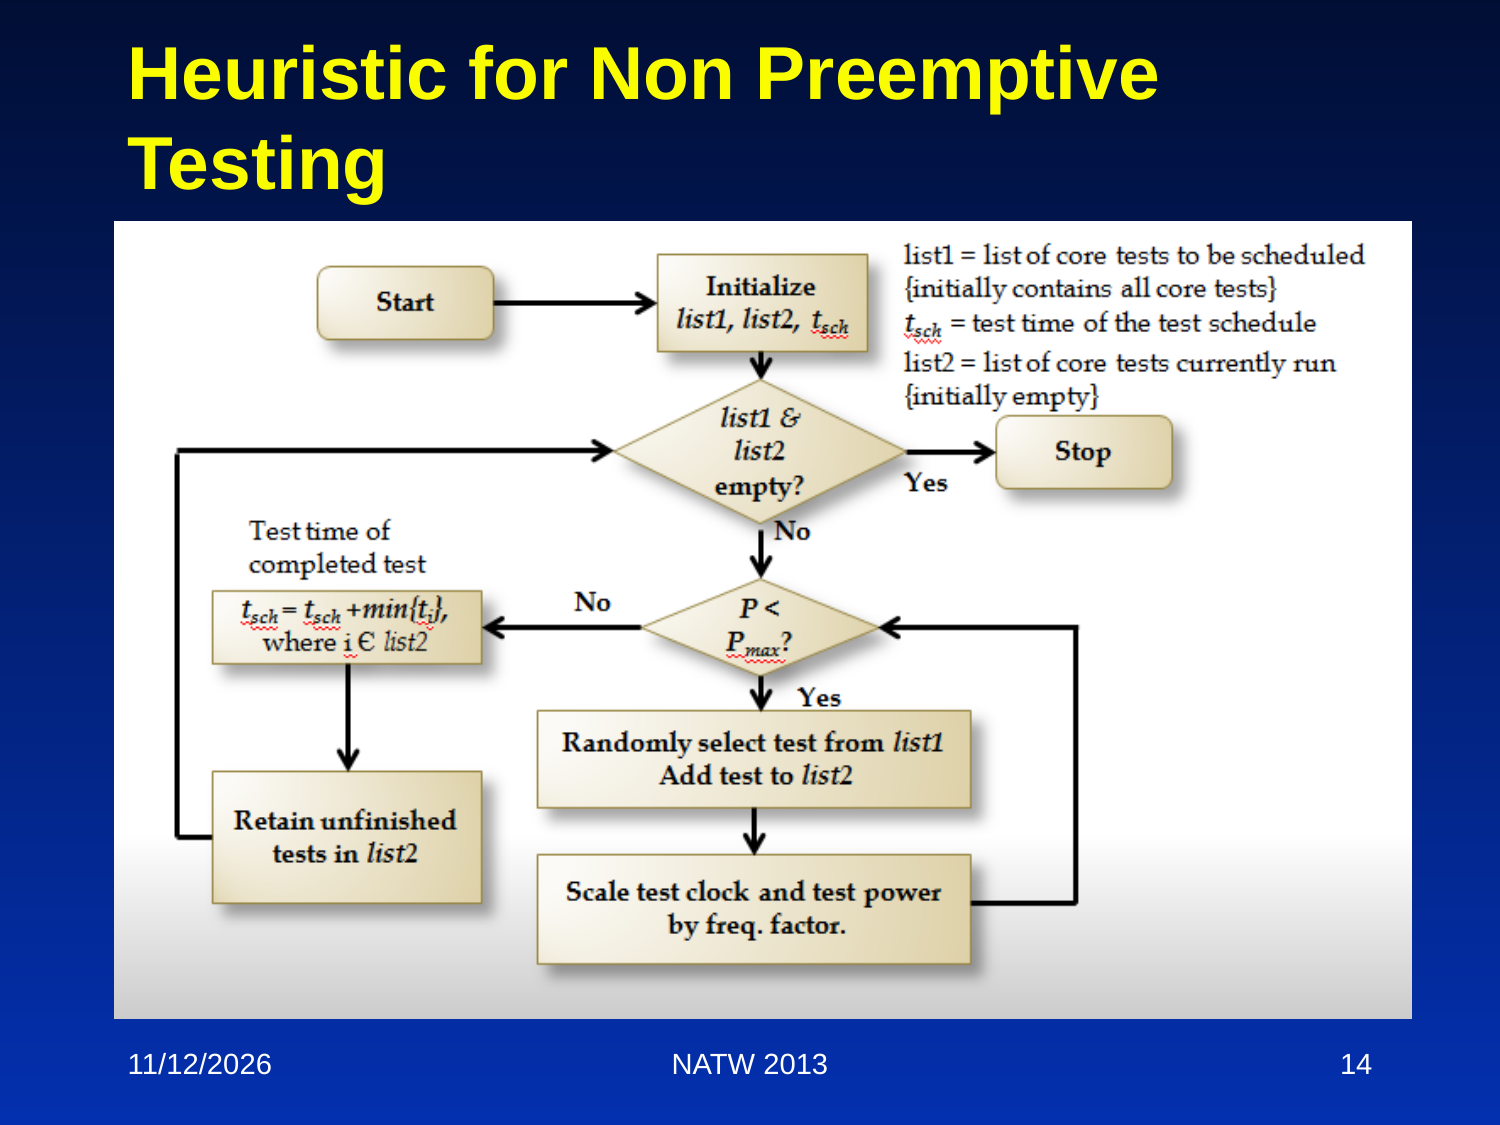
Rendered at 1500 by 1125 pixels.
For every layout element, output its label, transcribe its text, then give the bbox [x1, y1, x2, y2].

title Heuristic for Non Preemptive Testing [112, 37, 1388, 213]
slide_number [112, 1026, 426, 1101]
footer NATW 2013 [512, 1028, 988, 1101]
slide_number 14 [1074, 1028, 1388, 1101]
picture [113, 221, 1412, 1019]
